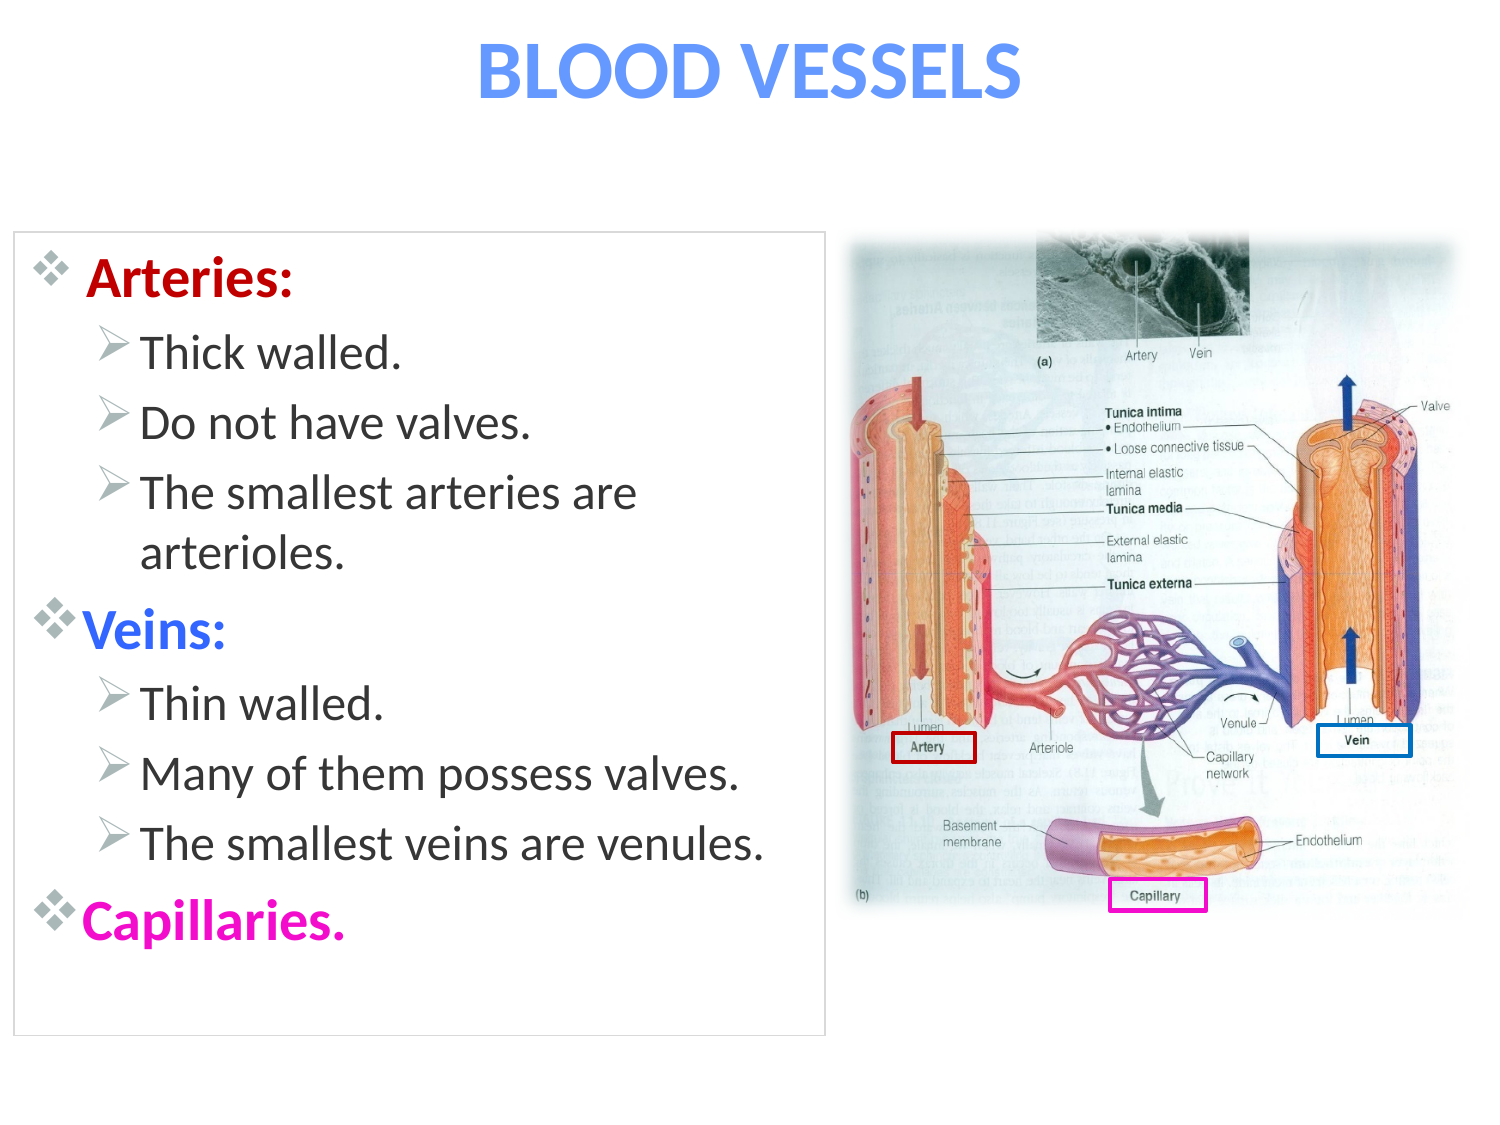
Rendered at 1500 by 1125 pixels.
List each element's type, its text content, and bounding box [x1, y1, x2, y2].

list Arteries: Thick walled. Do not have valves. The smallest arteries are arterioles. Veins: Thin walled. Many of them possess valves. The smallest veins are venules. Capillaries. [13, 231, 826, 1036]
text_box BLOOD VESSELS [0, 8, 1500, 130]
picture [835, 227, 1470, 922]
